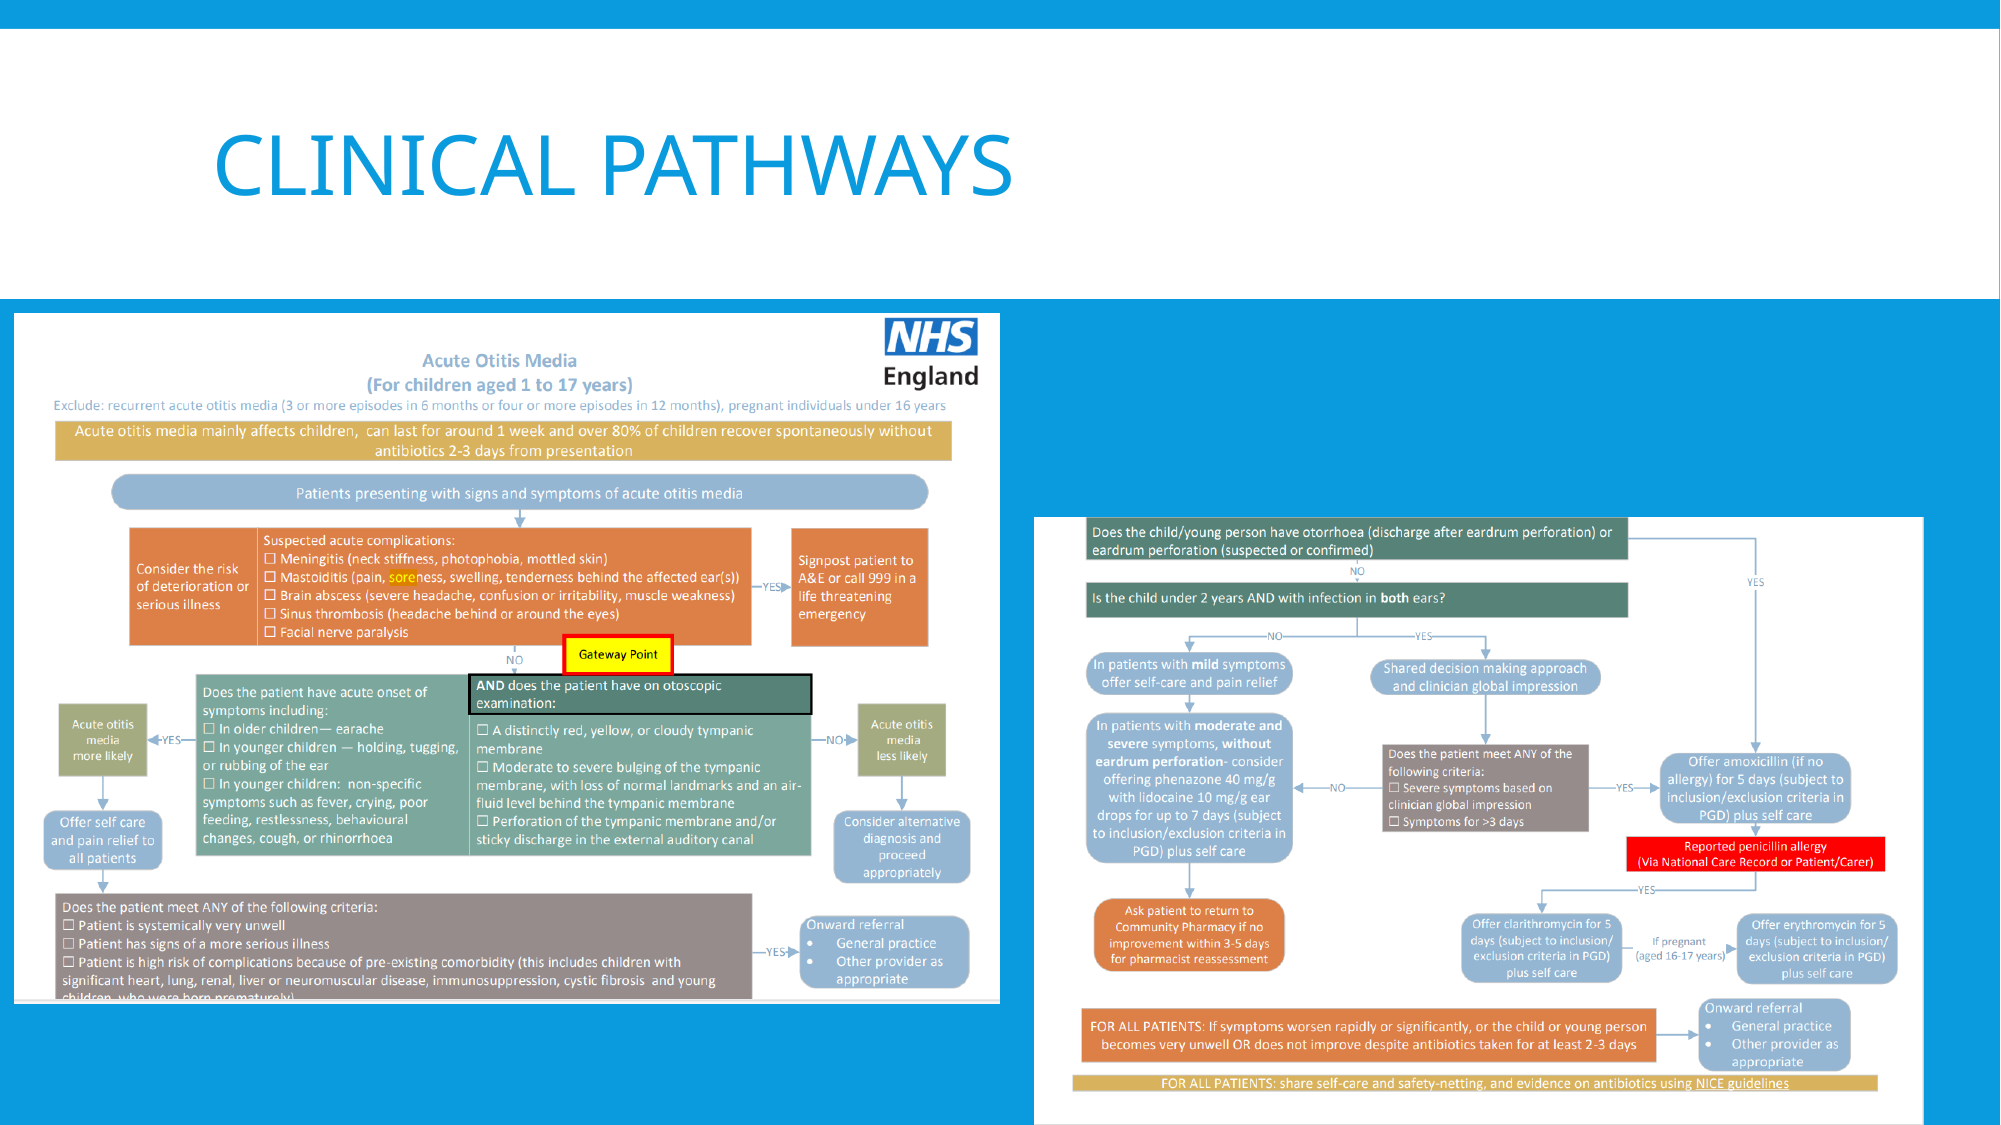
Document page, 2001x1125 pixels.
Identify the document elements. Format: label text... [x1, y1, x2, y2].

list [13, 313, 1001, 1005]
title Clinical pathways [197, 46, 1803, 295]
picture [1035, 518, 1923, 1125]
